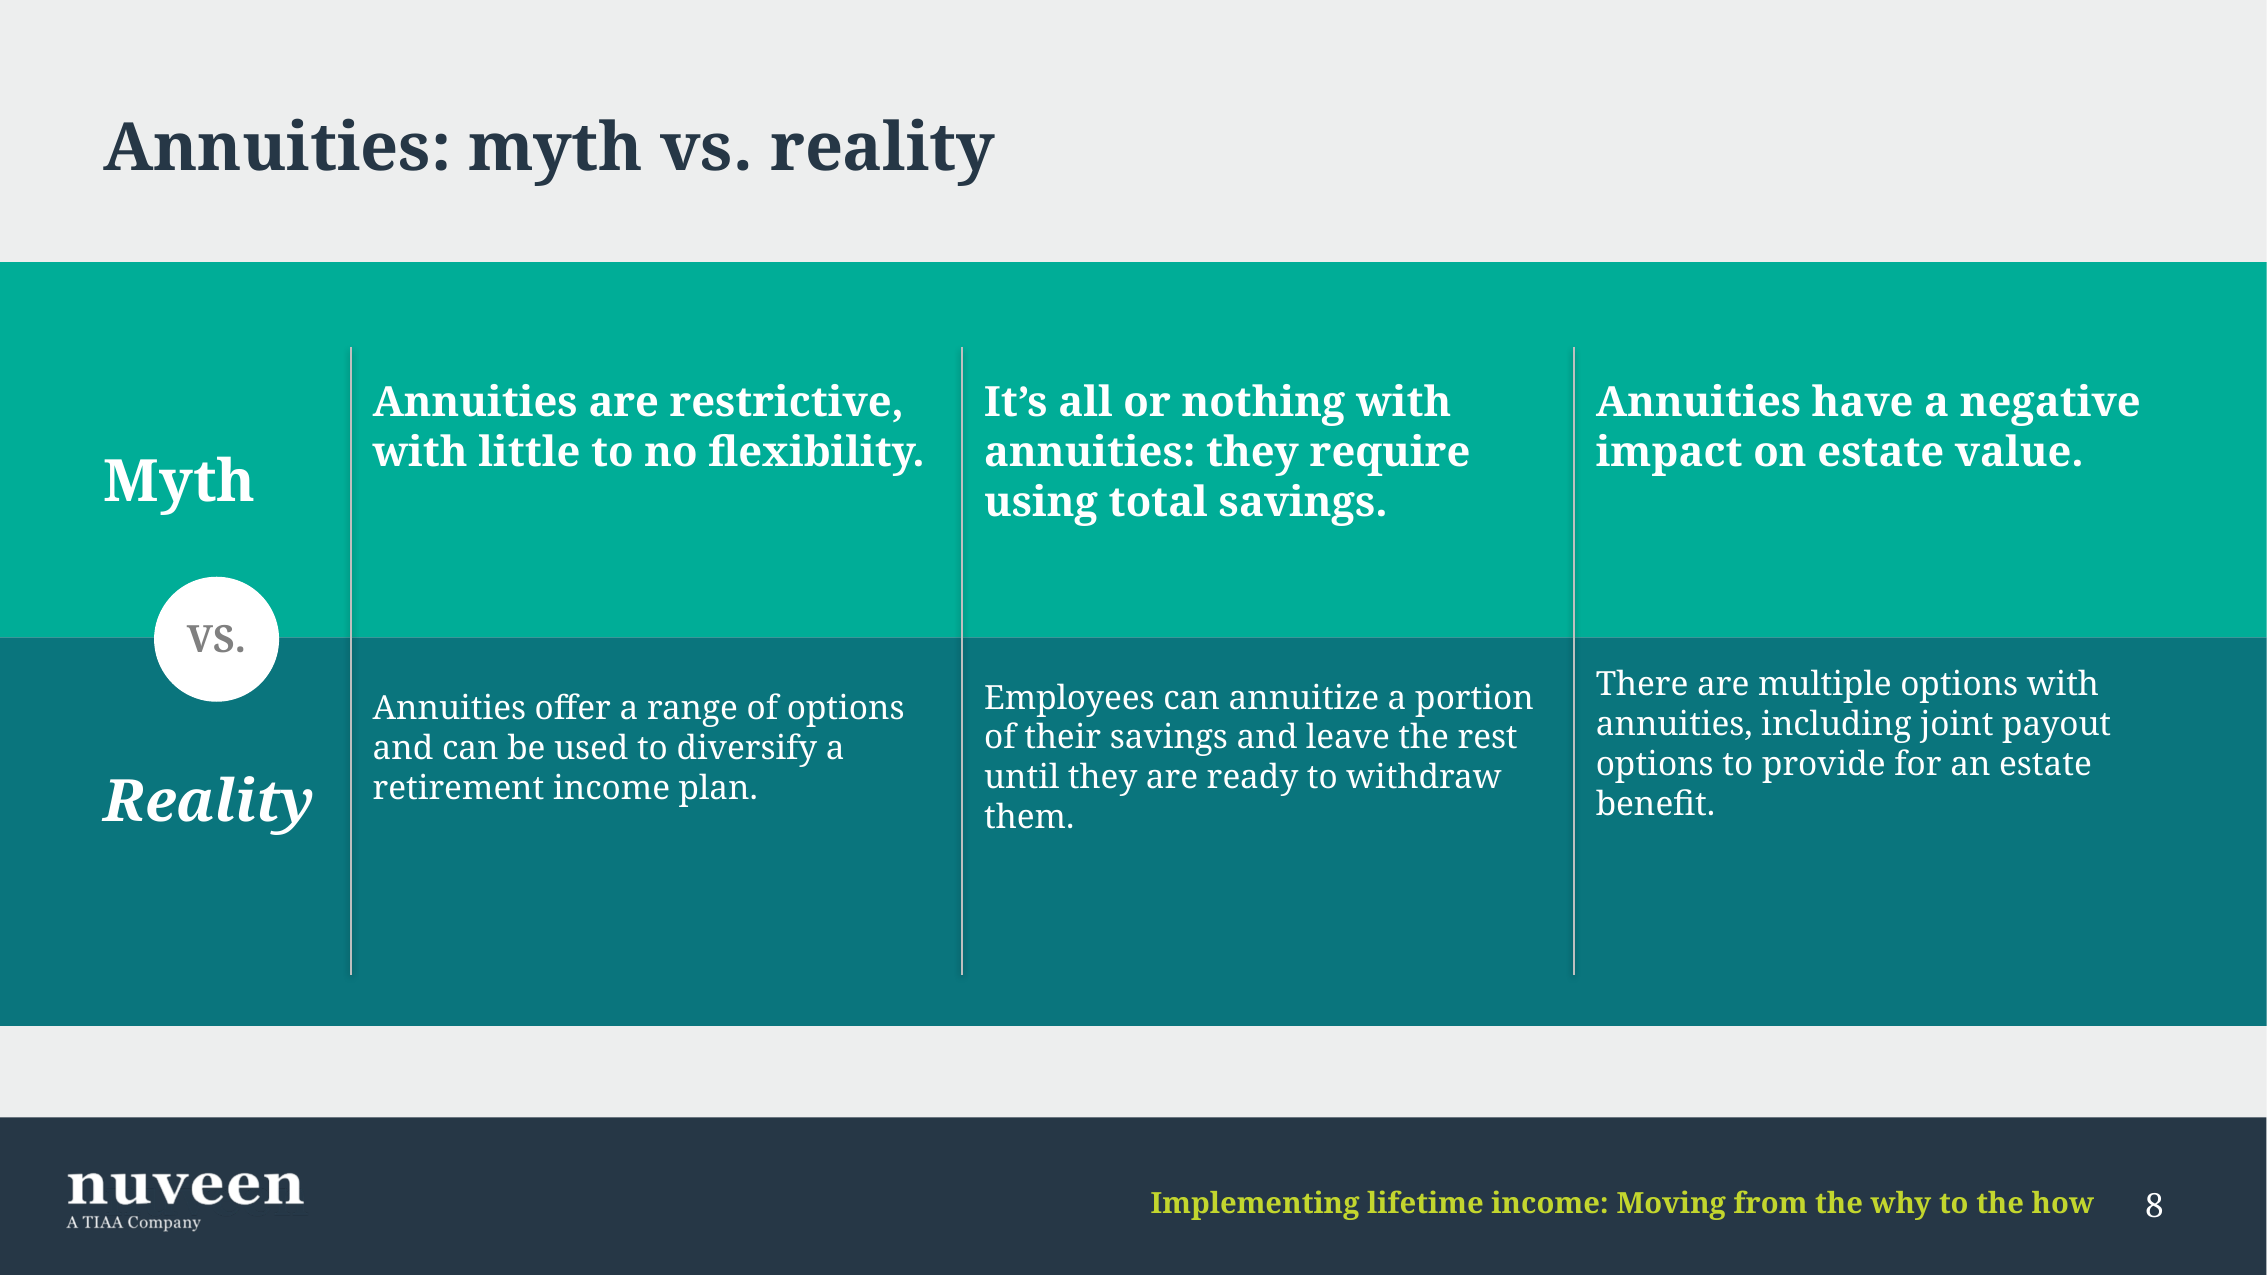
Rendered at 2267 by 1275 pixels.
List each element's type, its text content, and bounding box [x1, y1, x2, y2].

text_box [0, 260, 2267, 635]
picture [8, 1115, 363, 1275]
text_box [157, 574, 277, 614]
text_box Myth [103, 442, 329, 532]
text_box Annuities have a negative impact on estate value. [1595, 374, 2175, 612]
text_box VS. [154, 614, 280, 704]
text_box Annuities offer a range of options and can be used to diversify a retirement income plan. [372, 686, 941, 924]
text_box Annuities are restrictive, with little to no flexibility. [372, 374, 952, 612]
text_box There are multiple options with annuities, including joint payout options to provide for an estate benefit. [1595, 662, 2164, 900]
text_box It’s all or nothing with annuities: they require using total savings. [984, 374, 1564, 612]
text_box Employees can annuitize a portion of their savings and leave the rest until they are ready to withdraw them. [984, 675, 1553, 914]
title Annuities: myth vs. reality [103, 103, 2164, 274]
text_box Reality [103, 762, 329, 852]
text_box [0, 635, 2267, 1028]
